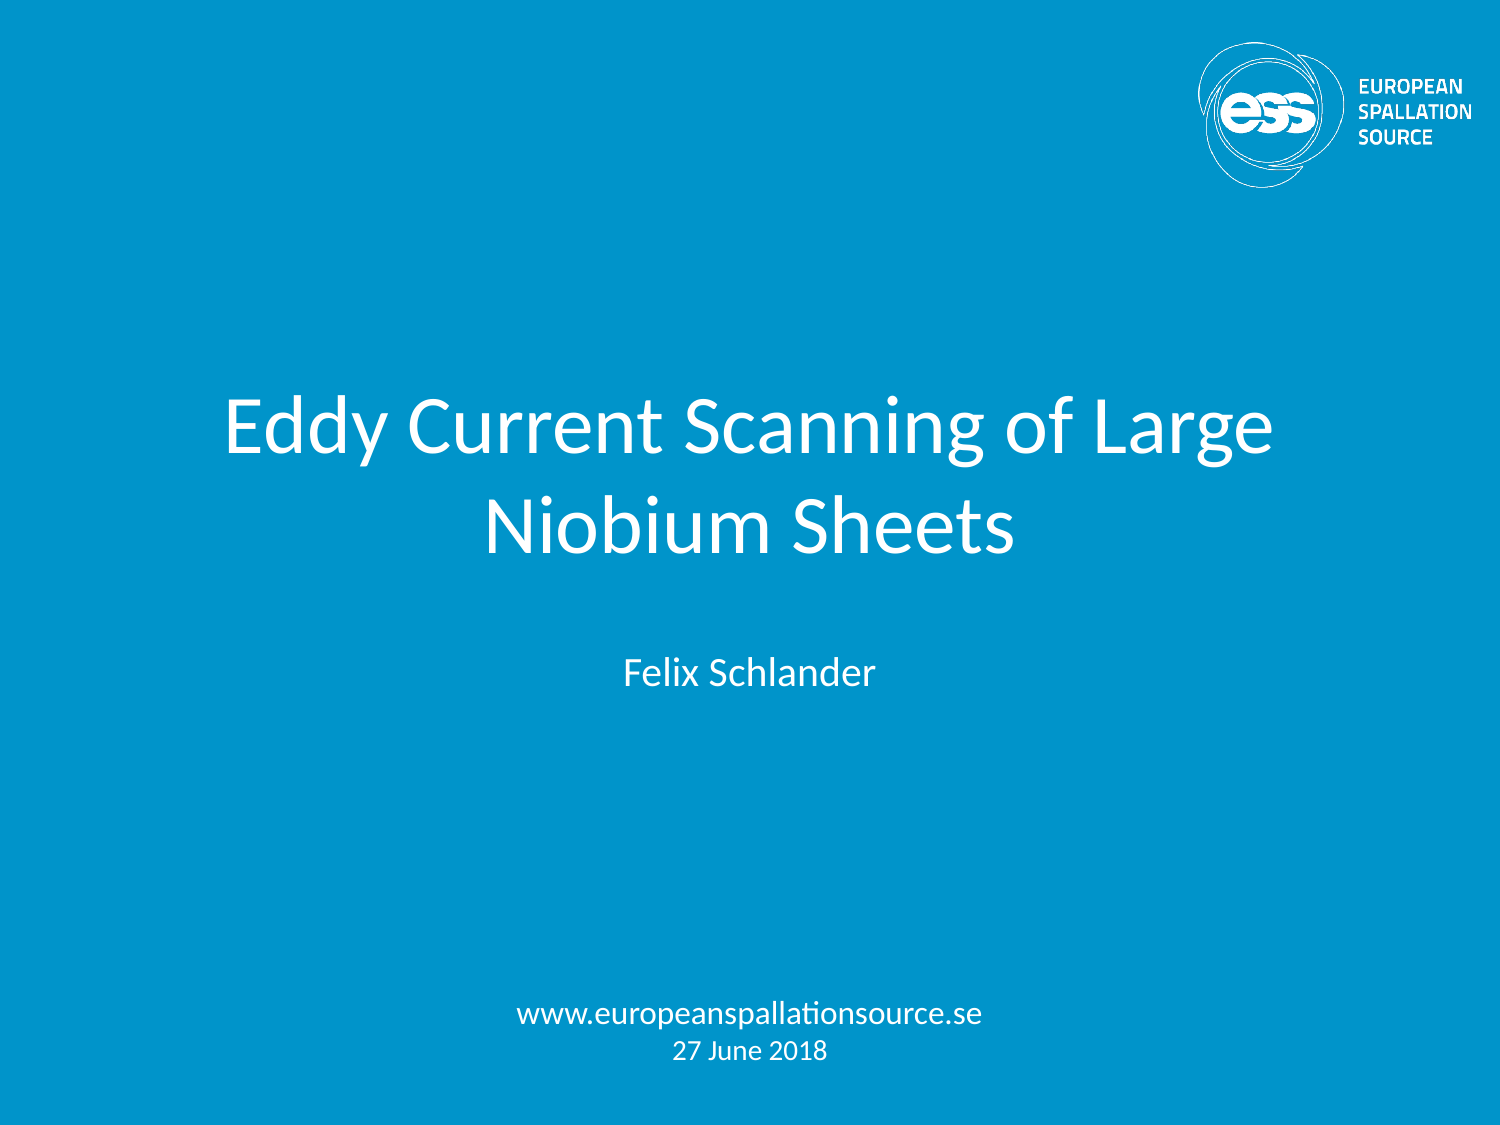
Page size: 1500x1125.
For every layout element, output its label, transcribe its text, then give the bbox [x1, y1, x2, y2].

picture [1360, 130, 1367, 144]
picture [1371, 105, 1380, 118]
picture [1360, 79, 1368, 93]
picture [1429, 105, 1438, 118]
picture [1411, 130, 1420, 144]
picture [1424, 130, 1432, 144]
picture [1383, 105, 1393, 118]
picture [1426, 79, 1434, 93]
picture [1407, 105, 1414, 118]
picture [1372, 79, 1381, 93]
picture [1385, 130, 1395, 144]
picture [1386, 79, 1395, 93]
picture [1450, 79, 1455, 93]
picture [1461, 105, 1465, 118]
picture [1437, 79, 1447, 93]
picture [1371, 130, 1381, 144]
subtitle Felix Schlander [225, 637, 1275, 925]
picture [1455, 79, 1461, 93]
picture [1360, 105, 1367, 111]
picture [1398, 80, 1406, 93]
picture [1360, 112, 1367, 119]
picture [1466, 105, 1470, 118]
title Eddy Current Scanning of Large Niobium Sheets [112, 349, 1388, 591]
picture [1402, 79, 1409, 91]
picture [1417, 105, 1427, 118]
picture [1221, 93, 1315, 133]
picture [1396, 105, 1403, 118]
picture [1446, 105, 1457, 119]
picture [1413, 79, 1422, 93]
picture [1399, 130, 1408, 144]
text_box www.europeanspallationsource.se 27 June 2018 [374, 975, 1125, 1074]
